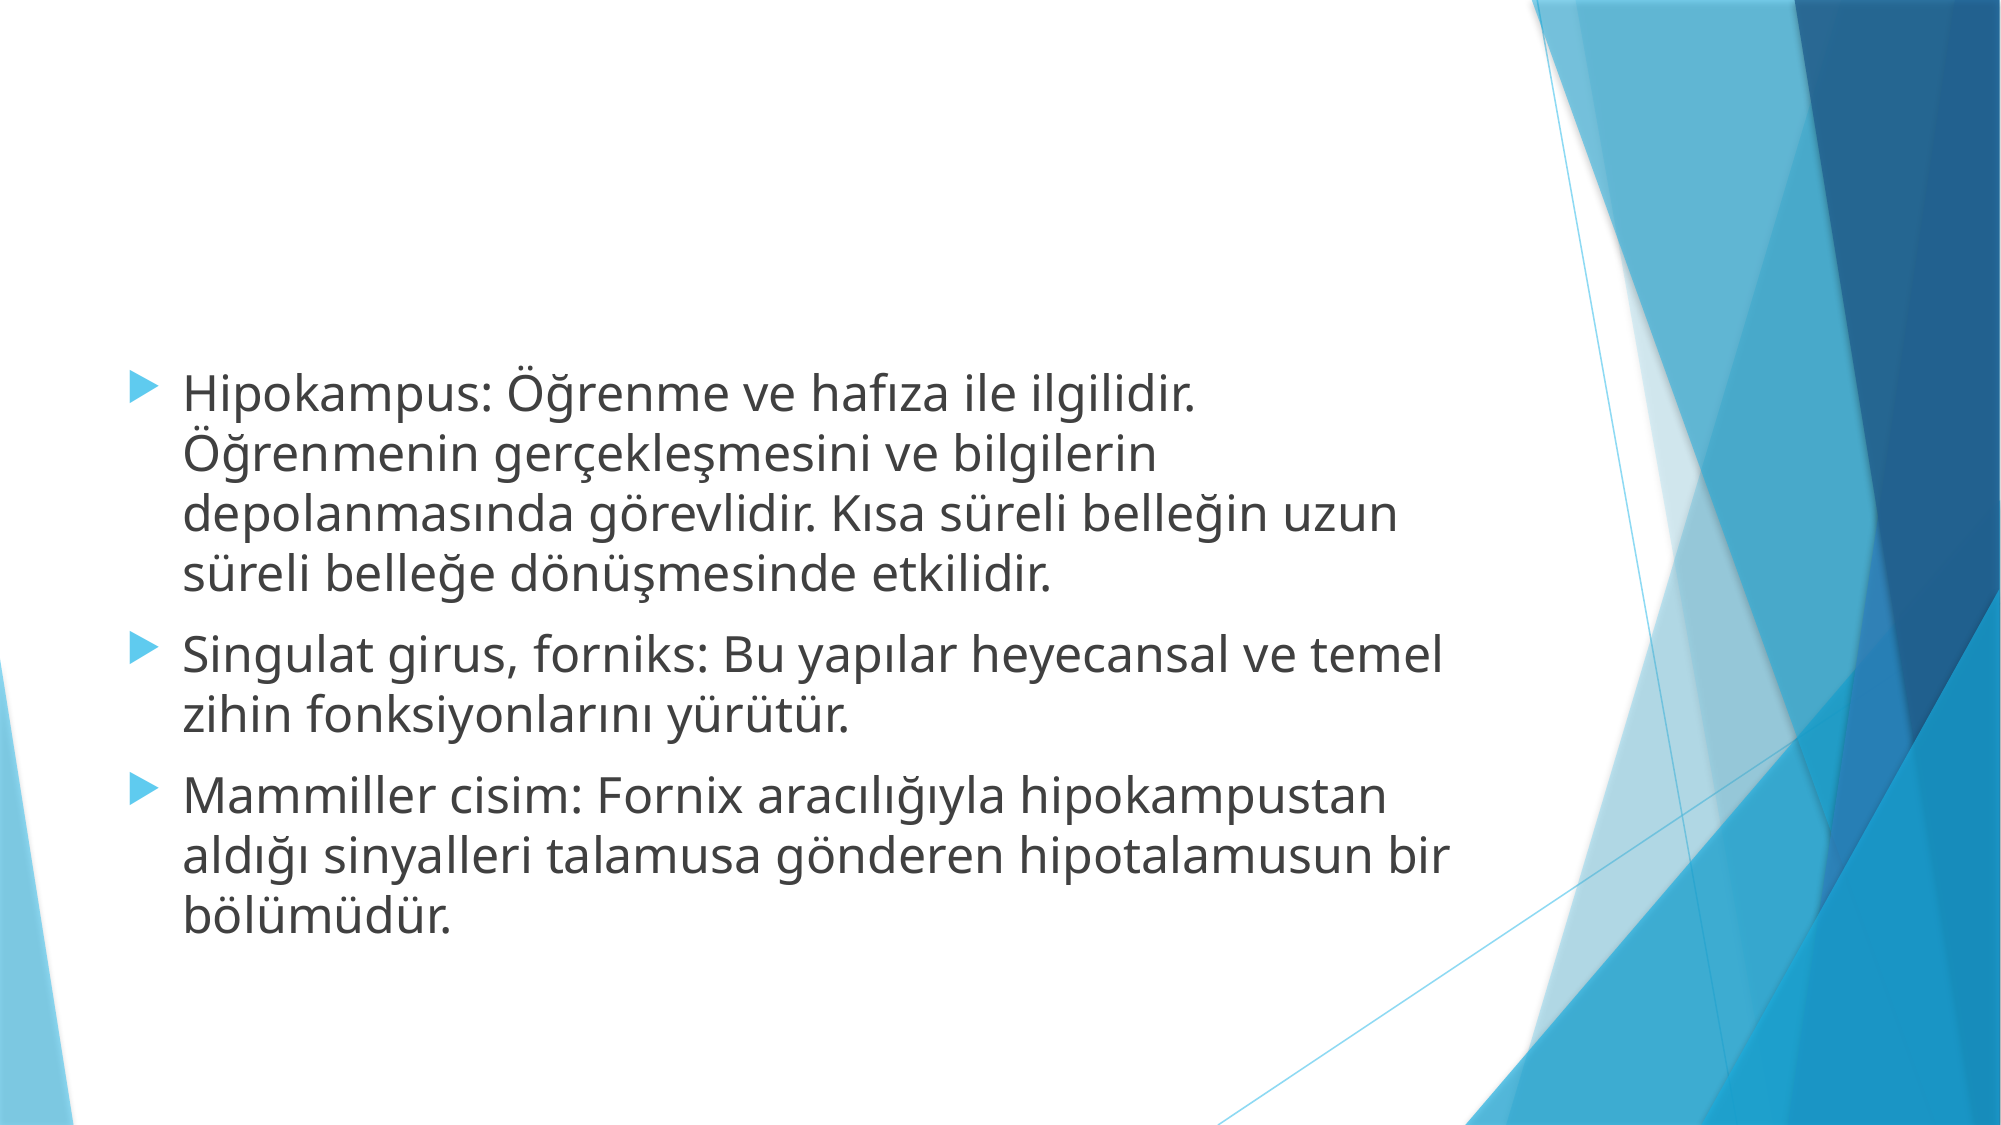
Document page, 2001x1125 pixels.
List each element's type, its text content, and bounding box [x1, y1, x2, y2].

list Hipokampus: Öğrenme ve hafıza ile ilgilidir. Öğrenmenin gerçekleşmesini ve bilgilerin depolanmasında görevlidir. Kısa süreli belleğin uzun süreli belleğe dönüşmesinde etkilidir. Singulat girus, forniks: Bu yapılar heyecansal ve temel zihin fonksiyonlarını yürütür. Mammiller cisim: Fornix aracılığıyla hipokampustan aldığı sinyalleri talamusa gönderen hipotalamusun bir bölümüdür. [111, 354, 1522, 992]
